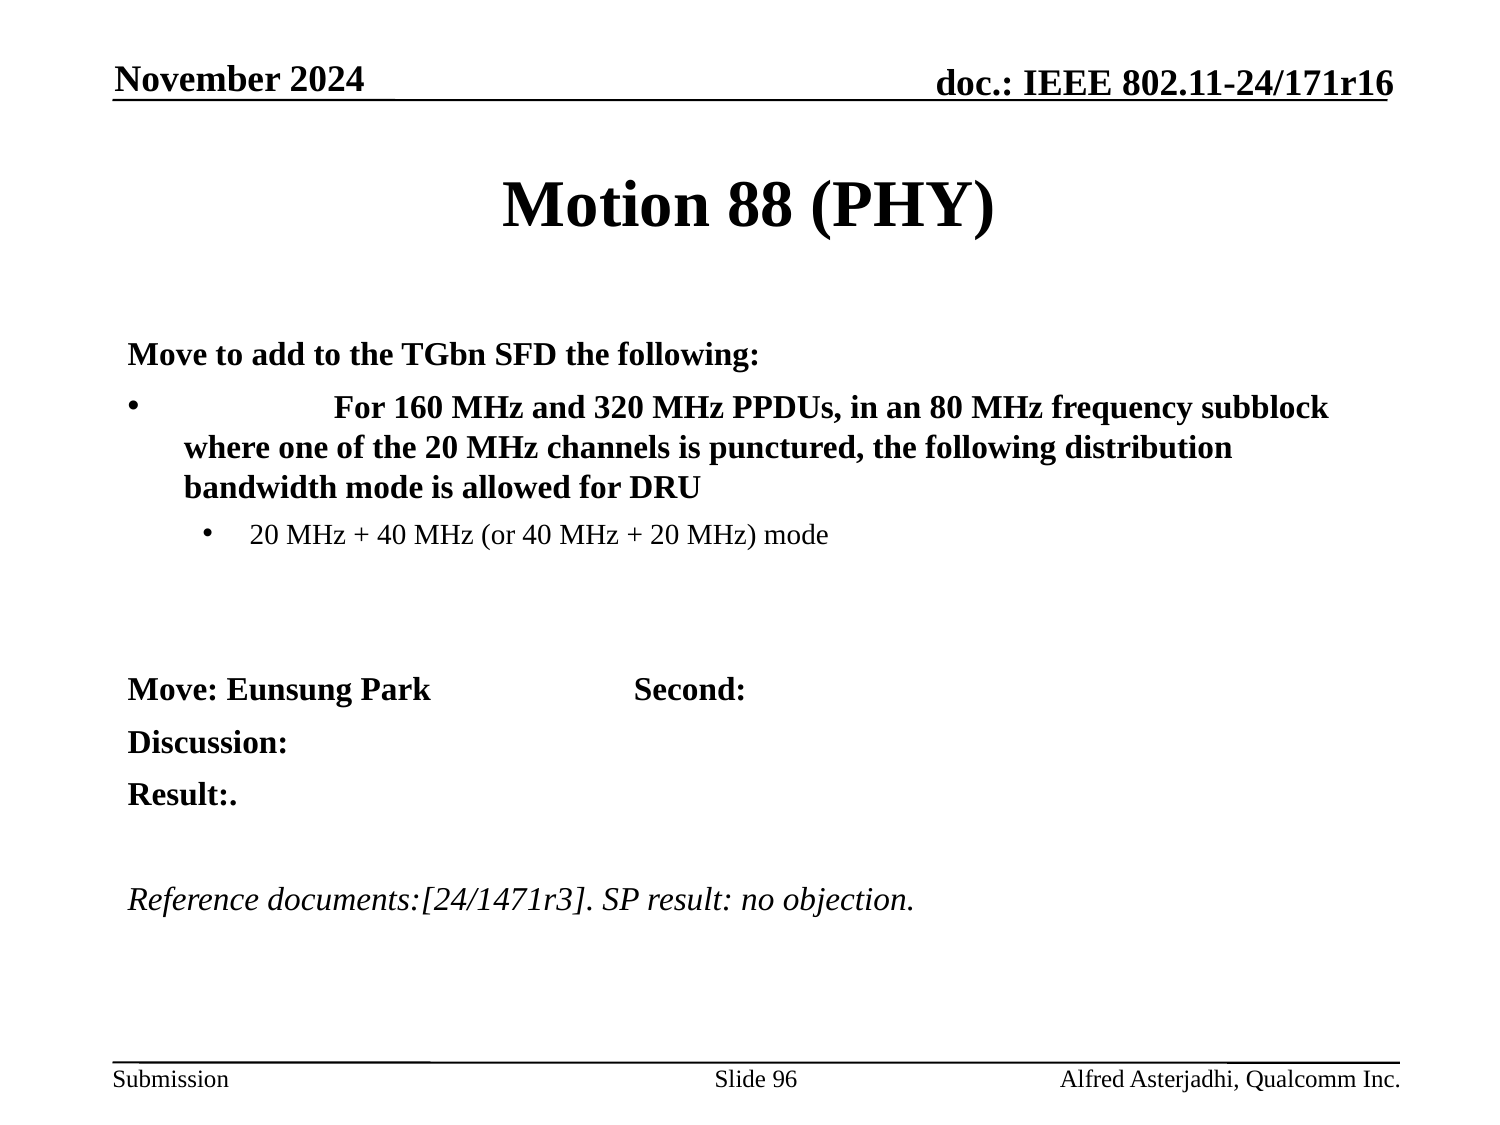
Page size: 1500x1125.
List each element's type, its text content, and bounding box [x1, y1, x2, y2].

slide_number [114, 54, 423, 100]
slide_number Slide 96 [712, 1061, 800, 1123]
title Motion 88 (PHY) [112, 112, 1388, 288]
footer Alfred Asterjadhi, Qualcomm Inc. [878, 1061, 1402, 1093]
list Move to add to the TGbn SFD the following: For 160 MHz and 320 MHz PPDUs, in an 80 MHz frequency subblock where one of the 20 MHz channels is punctured, the following distribution bandwidth mode is allowed for DRU 20 MHz + 40 MHz (or 40 MHz + 20 MHz) mode Move: Eunsung Park Second: Discussion: Result:. Reference documents:[24/1471r3]. SP result: no objection. [112, 324, 1388, 1000]
